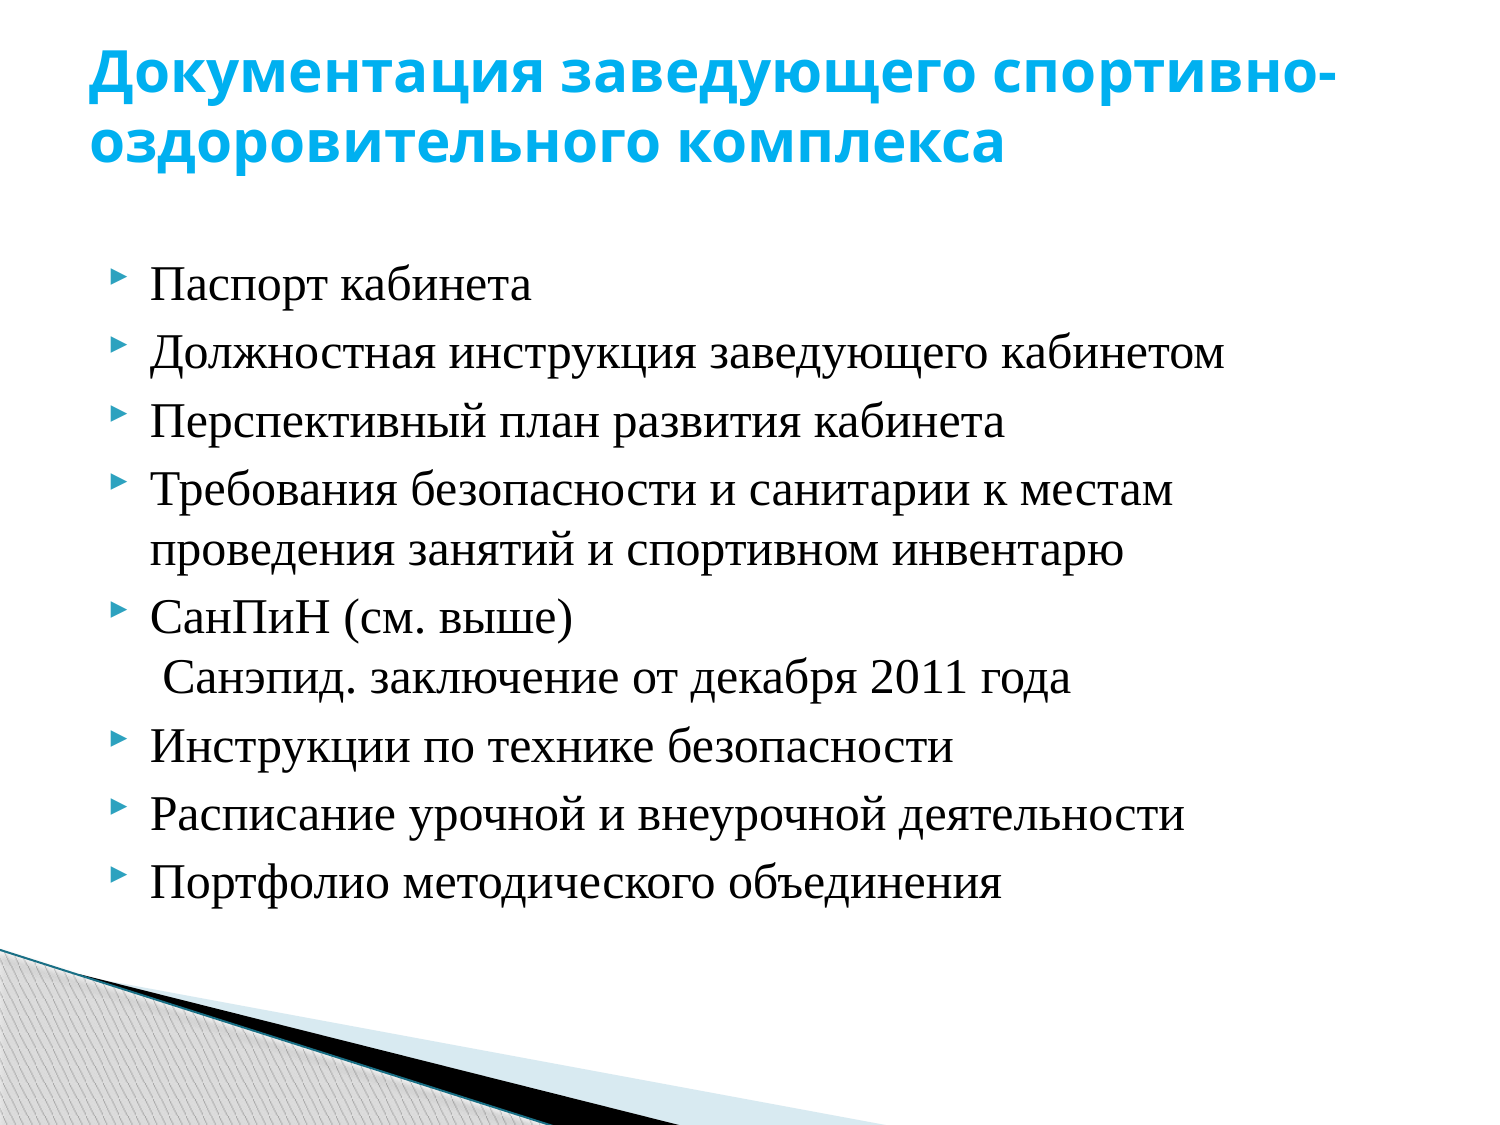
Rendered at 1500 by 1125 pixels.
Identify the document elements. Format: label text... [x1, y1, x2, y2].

list Паспорт кабинета Должностная инструкция заведующего кабинетом Перспективный план развития кабинета Требования безопасности и санитарии к местам проведения занятий и спортивном инвентарю СанПиН (см. выше) Санэпид. заключение от декабря 2011 года Инструкции по технике безопасности Расписание урочной и внеурочной деятельности Портфолио методического объединения [74, 242, 1426, 986]
title Документация заведующего спортивно-оздоровительного комплекса [75, 45, 1425, 233]
